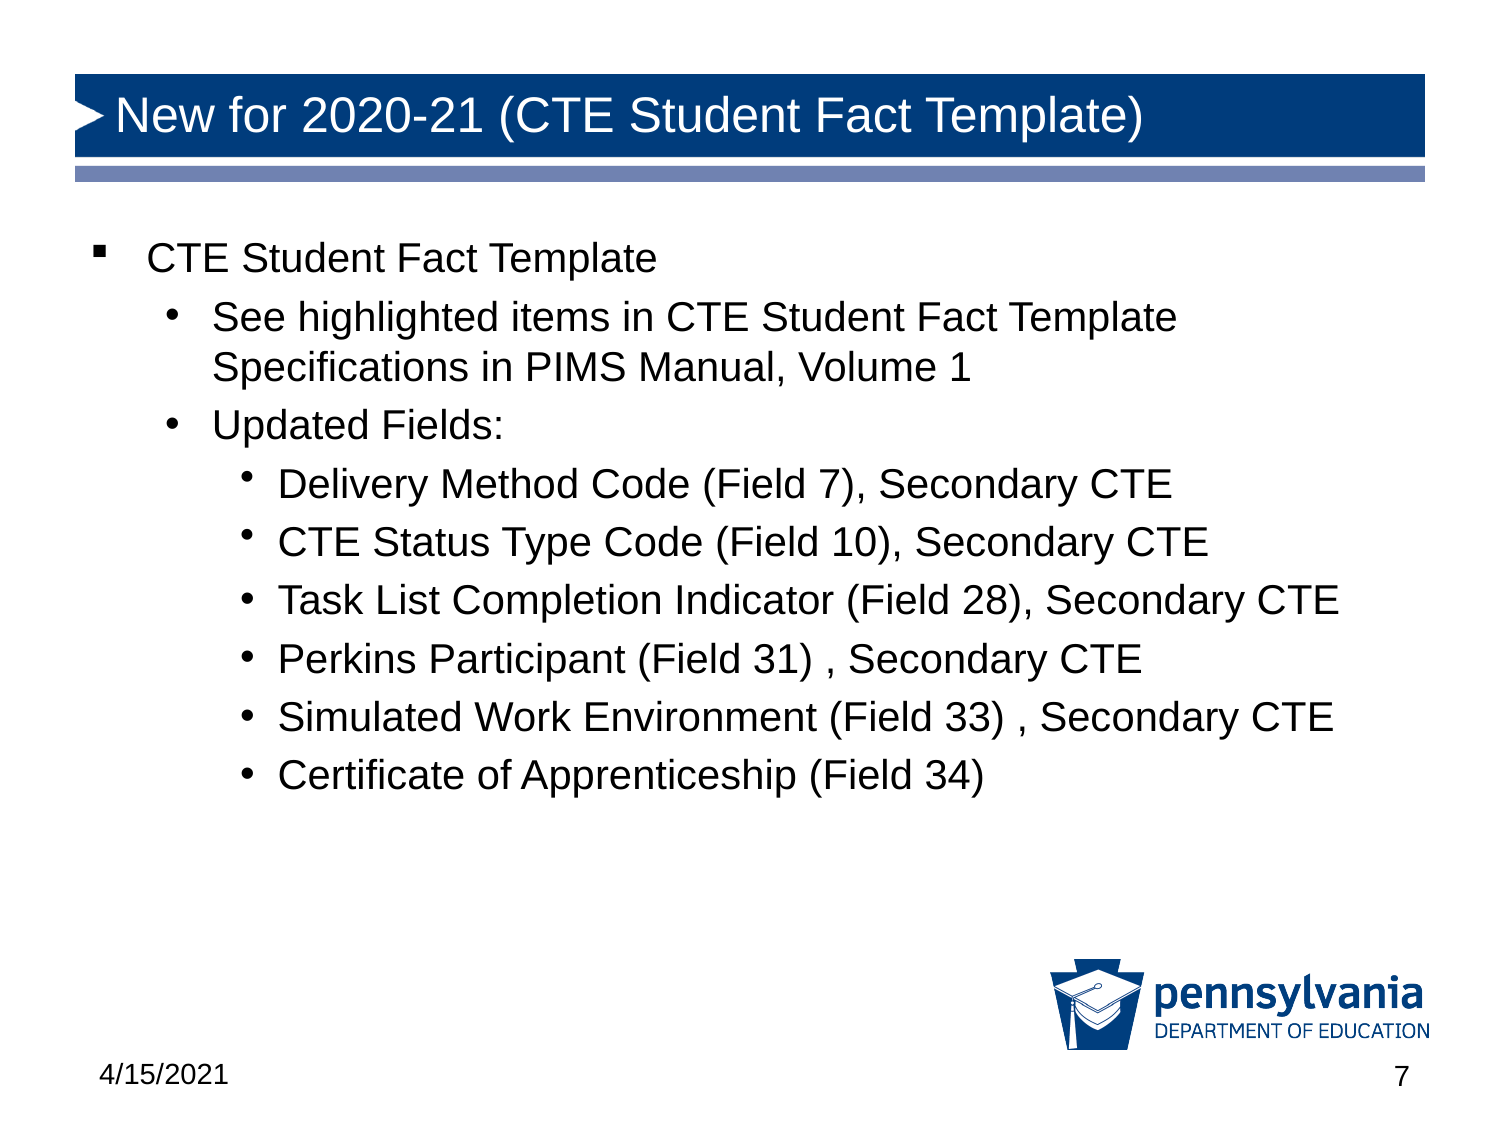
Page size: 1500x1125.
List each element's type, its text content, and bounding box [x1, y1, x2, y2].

list CTE Student Fact Template See highlighted items in CTE Student Fact Template Specifications in PIMS Manual, Volume 1 Updated Fields: Delivery Method Code (Field 7), Secondary CTE CTE Status Type Code (Field 10), Secondary CTE Task List Completion Indicator (Field 28), Secondary CTE Perkins Participant (Field 31) , Secondary CTE Simulated Work Environment (Field 33) , Secondary CTE Certificate of Apprenticeship (Field 34) [75, 223, 1425, 902]
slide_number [84, 1047, 435, 1101]
picture [74, 74, 1426, 182]
picture [1049, 959, 1429, 1051]
slide_number 7 [1074, 1058, 1425, 1103]
